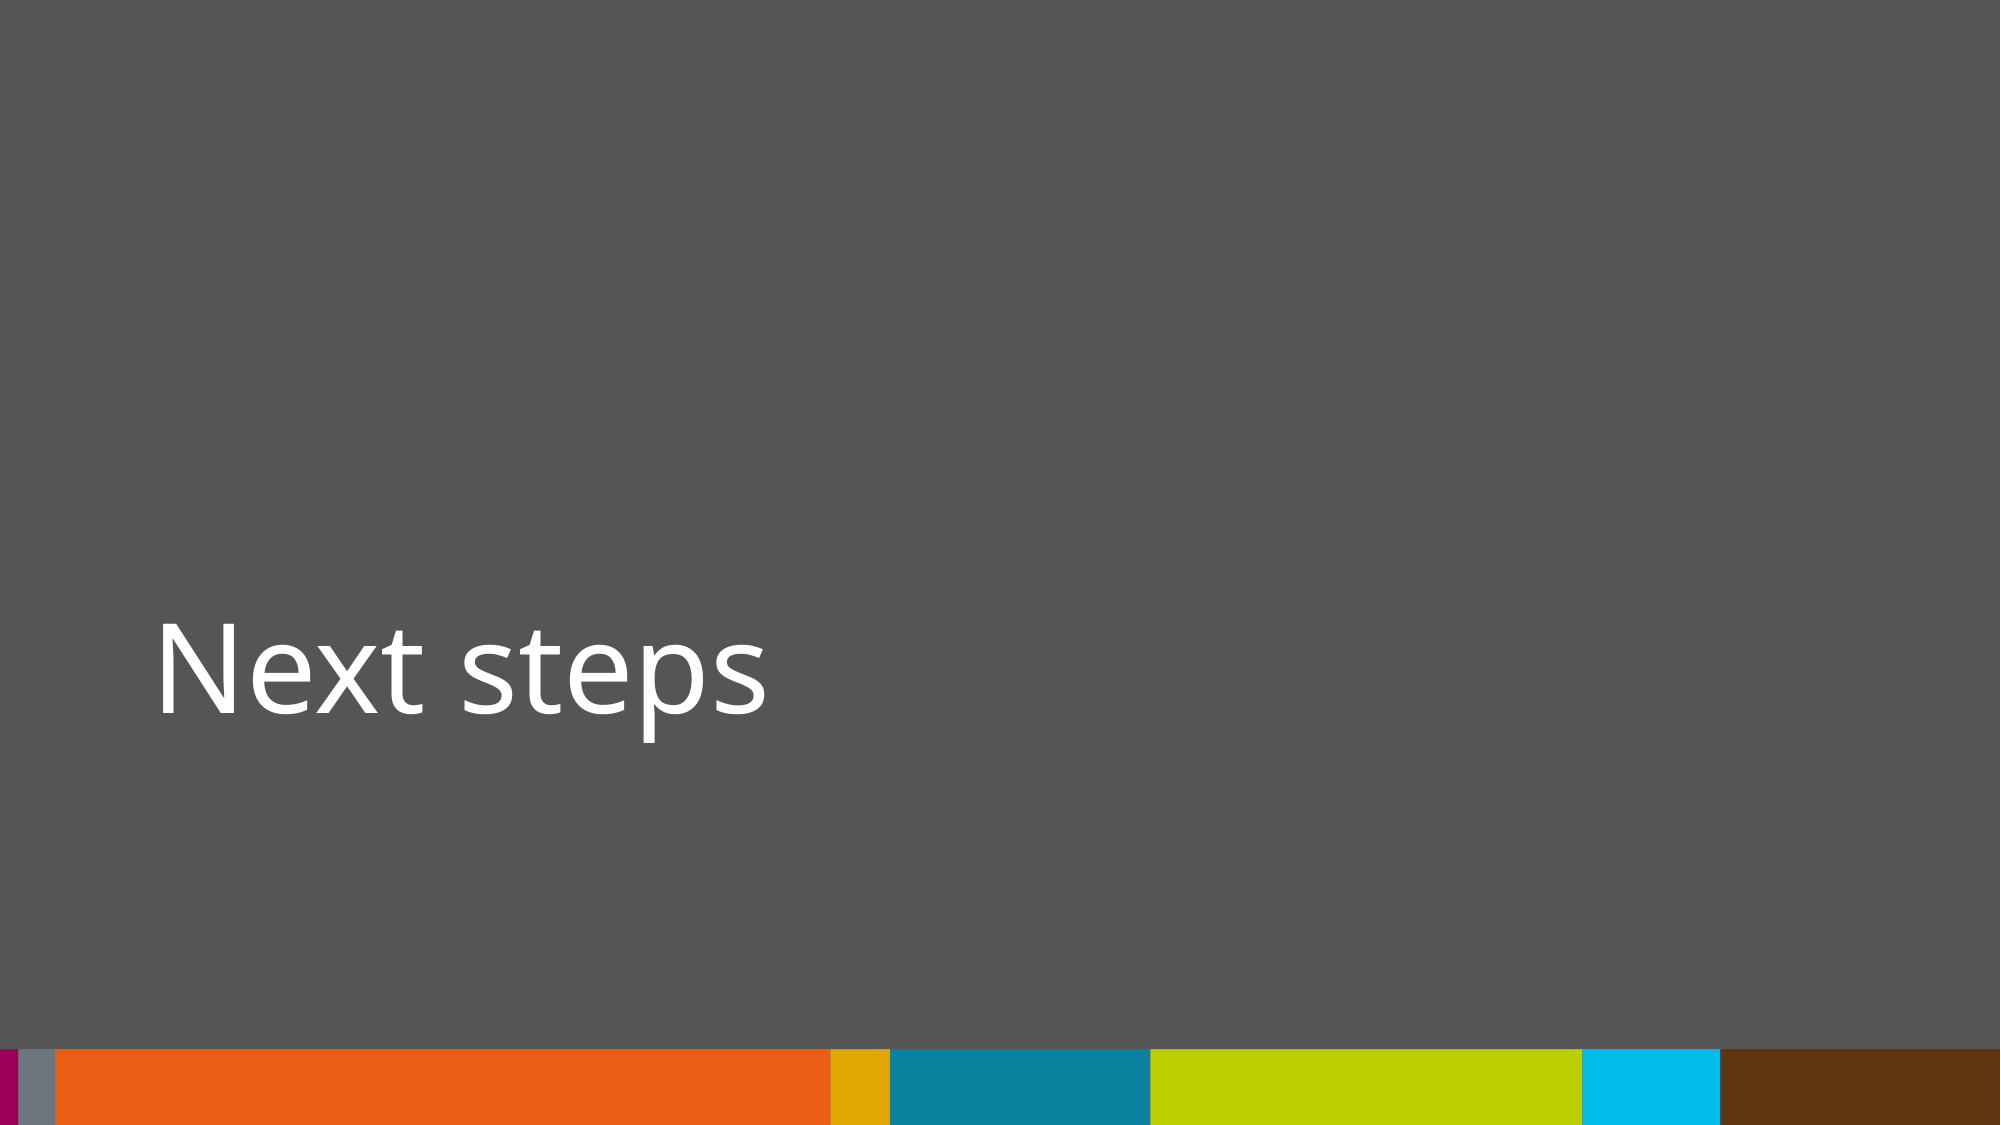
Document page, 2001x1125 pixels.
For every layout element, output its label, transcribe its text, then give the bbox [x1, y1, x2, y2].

title Next steps [136, 368, 1862, 749]
